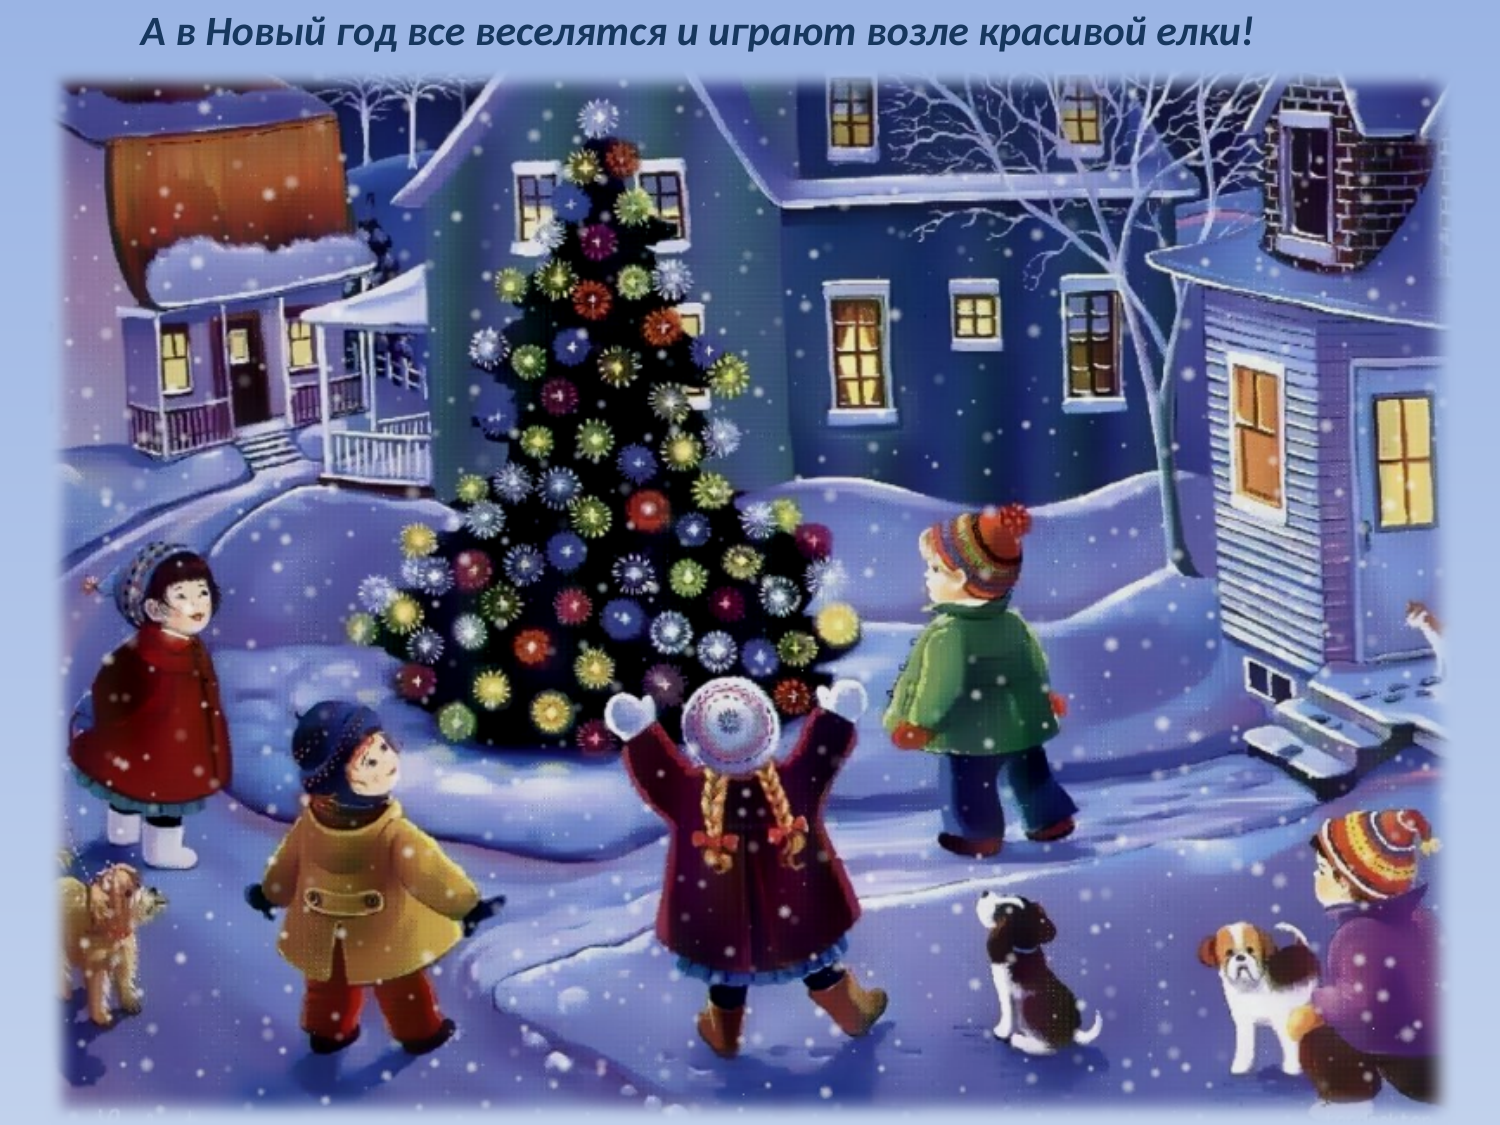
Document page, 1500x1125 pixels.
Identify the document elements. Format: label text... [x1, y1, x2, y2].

picture [43, 66, 1456, 1125]
title А в Новый год все веселятся и играют возле красивой елки! [76, 0, 1319, 57]
